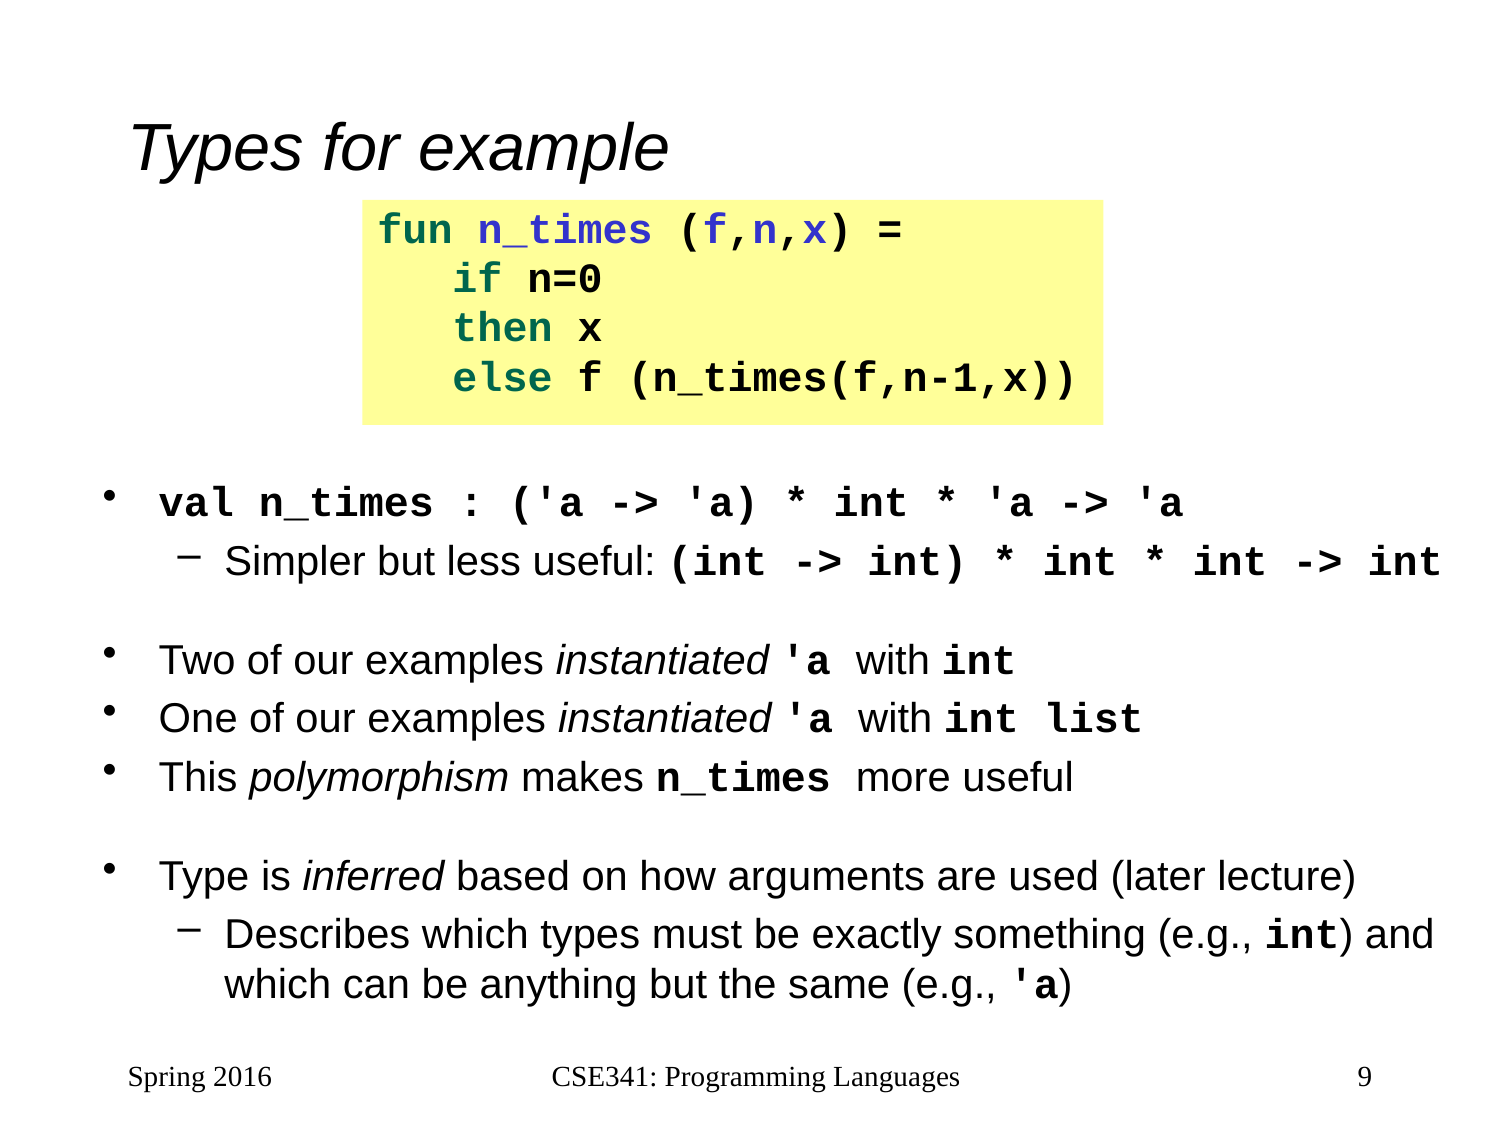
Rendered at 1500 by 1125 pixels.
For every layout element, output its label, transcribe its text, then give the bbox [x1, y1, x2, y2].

footer CSE341: Programming Languages [474, 1049, 1038, 1125]
slide_number Spring 2016 [112, 1049, 426, 1125]
text_box fun n_times (f,n,x) = if n=0 then x else f (n_times(f,n-1,x)) [362, 199, 1104, 425]
title Types for example [112, 49, 1388, 238]
list val n_times : ('a -> 'a) * int * 'a -> 'a Simpler but less useful: (int -> int) * int * int -> int Two of our examples instantiated 'a with int One of our examples instantiated 'a with int list This polymorphism makes n_times more useful Type is inferred based on how arguments are used (later lecture) Describes which types must be exactly something (e.g., int) and which can be anything but the same (e.g., 'a) [87, 467, 1463, 1051]
slide_number 9 [1074, 1049, 1388, 1125]
